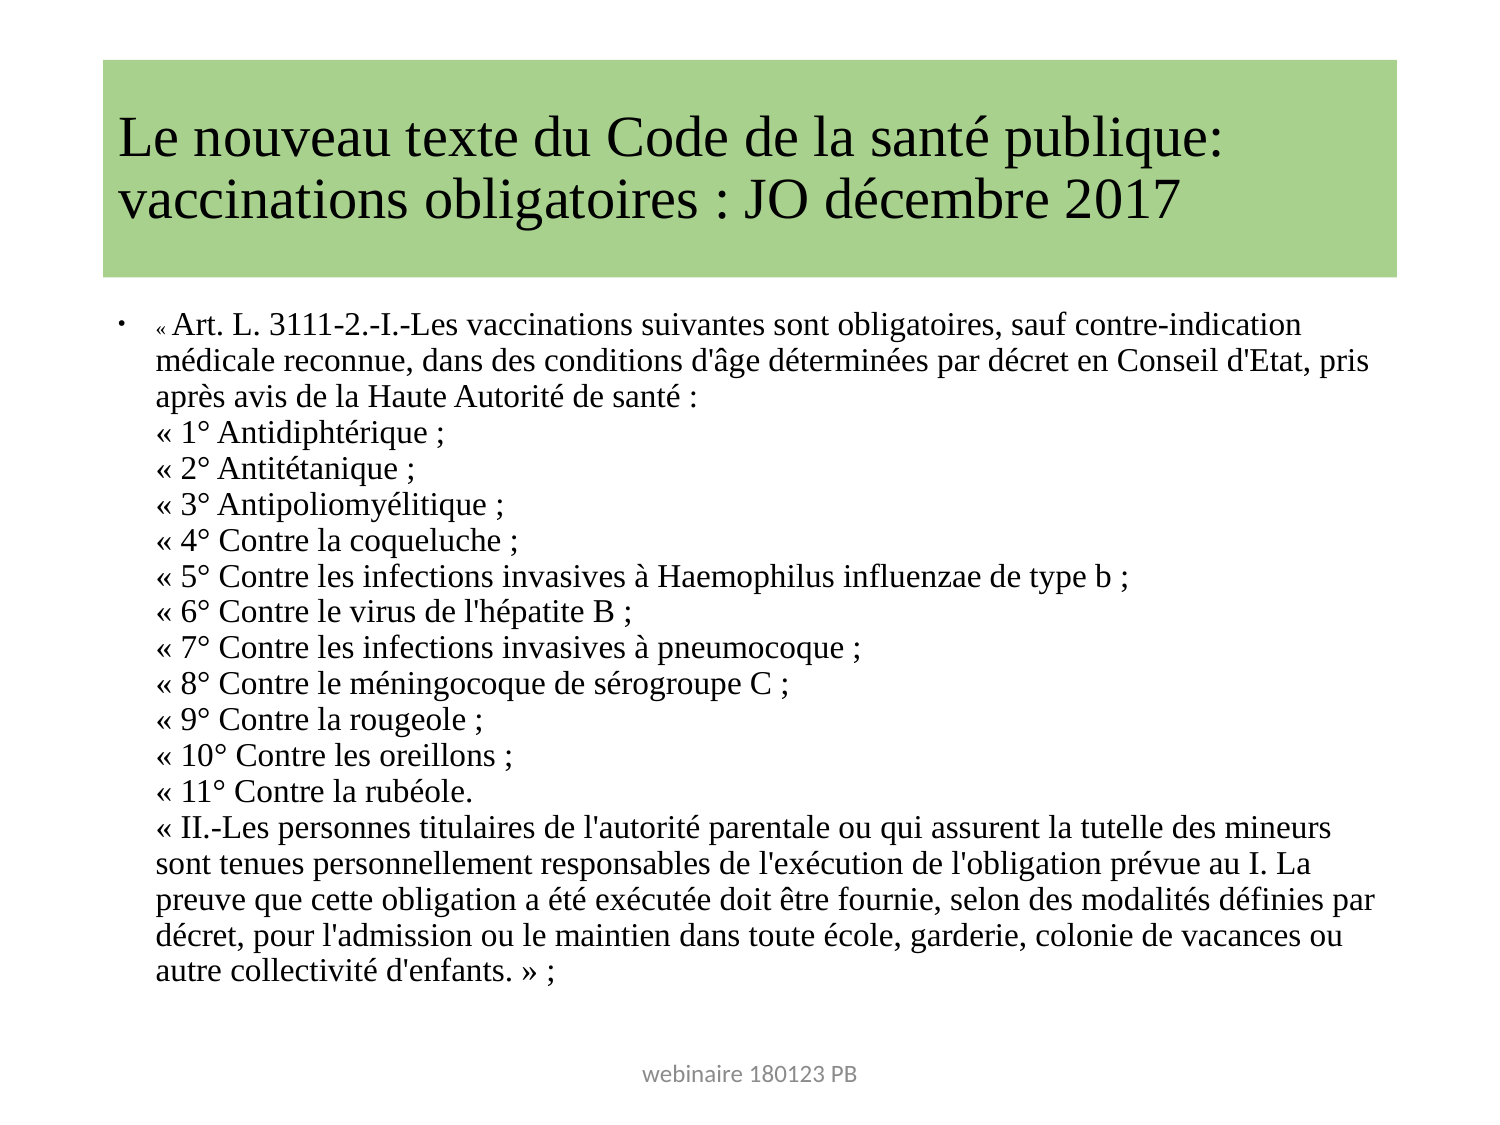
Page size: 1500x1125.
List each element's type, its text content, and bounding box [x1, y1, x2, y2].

footer webinaire 180123 PB [496, 1042, 1004, 1103]
list « Art. L. 3111-2.-I.-Les vaccinations suivantes sont obligatoires, sauf contre-indication médicale reconnue, dans des conditions d'âge déterminées par décret en Conseil d'Etat, pris après avis de la Haute Autorité de santé : « 1° Antidiphtérique ; « 2° Antitétanique ; « 3° Antipoliomyélitique ; « 4° Contre la coqueluche ; « 5° Contre les infections invasives à Haemophilus influenzae de type b ; « 6° Contre le virus de l'hépatite B ; « 7° Contre les infections invasives à pneumocoque ; « 8° Contre le méningocoque de sérogroupe C ; « 9° Contre la rougeole ; « 10° Contre les oreillons ; « 11° Contre la rubéole. « II.-Les personnes titulaires de l'autorité parentale ou qui assurent la tutelle des mineurs sont tenues personnellement responsables de l'exécution de l'obligation prévue au I. La preuve que cette obligation a été exécutée doit être fournie, selon des modalités définies par décret, pour l'admission ou le maintien dans toute école, garderie, colonie de vacances ou autre collectivité d'enfants. » ; [103, 299, 1397, 1014]
title Le nouveau texte du Code de la santé publique: vaccinations obligatoires : JO décembre 2017 [103, 59, 1397, 278]
